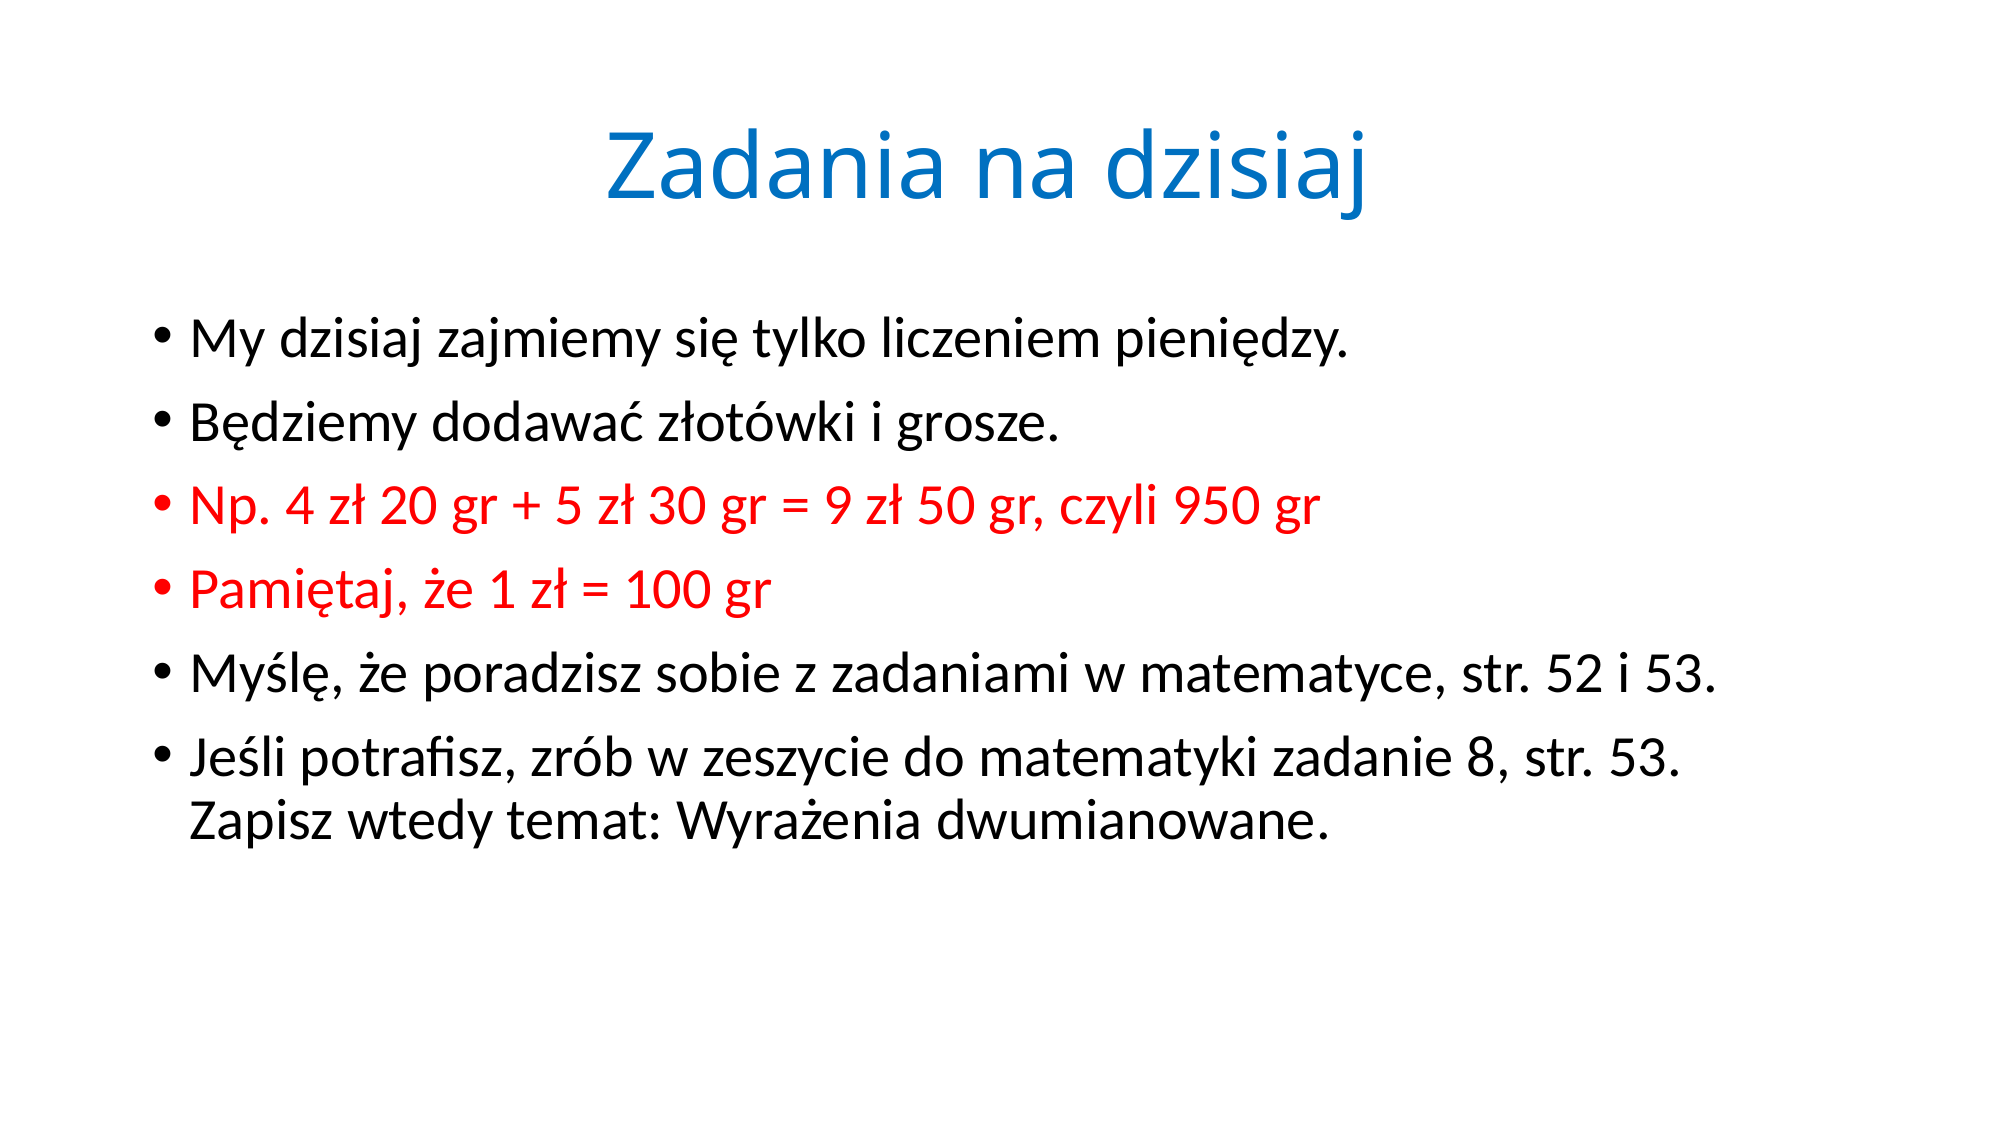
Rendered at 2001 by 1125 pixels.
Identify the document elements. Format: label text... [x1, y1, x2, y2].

list My dzisiaj zajmiemy się tylko liczeniem pieniędzy. Będziemy dodawać złotówki i grosze. Np. 4 zł 20 gr + 5 zł 30 gr = 9 zł 50 gr, czyli 950 gr Pamiętaj, że 1 zł = 100 gr Myślę, że poradzisz sobie z zadaniami w matematyce, str. 52 i 53. Jeśli potrafisz, zrób w zeszycie do matematyki zadanie 8, str. 53. Zapisz wtedy temat: Wyrażenia dwumianowane. [137, 299, 1863, 1014]
title Zadania na dzisiaj [137, 59, 1863, 278]
